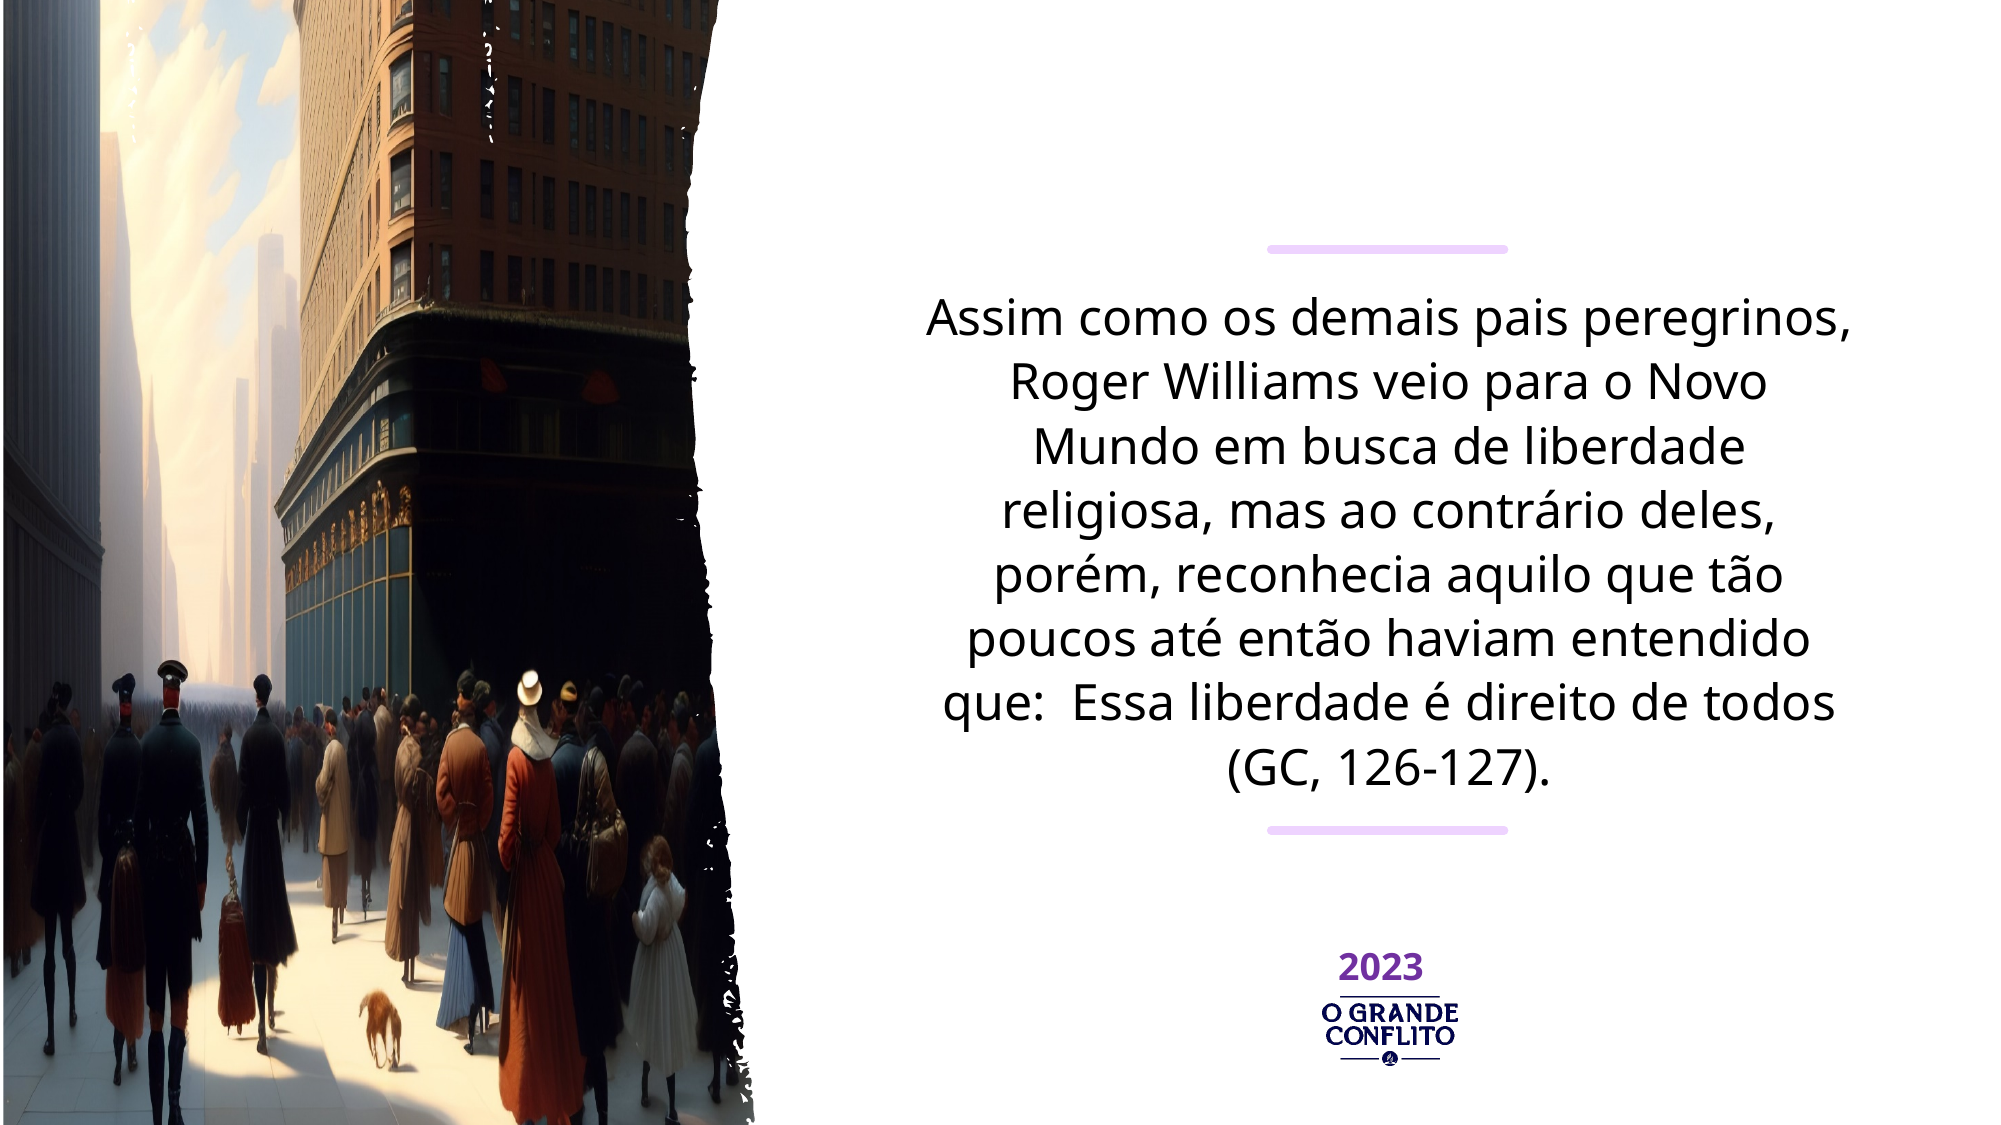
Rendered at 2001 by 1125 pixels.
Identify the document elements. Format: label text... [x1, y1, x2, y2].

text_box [1321, 935, 1457, 1066]
text_box Assim como os demais pais peregrinos, Roger Williams veio para o Novo Mundo em busca de liberdade religiosa, mas ao contrário deles, porém, reconhecia aquilo que tão poucos até então haviam entendido que: Essa liberdade é direito de todos (GC, 126-127). [904, 274, 1875, 803]
picture [3, 0, 755, 1125]
